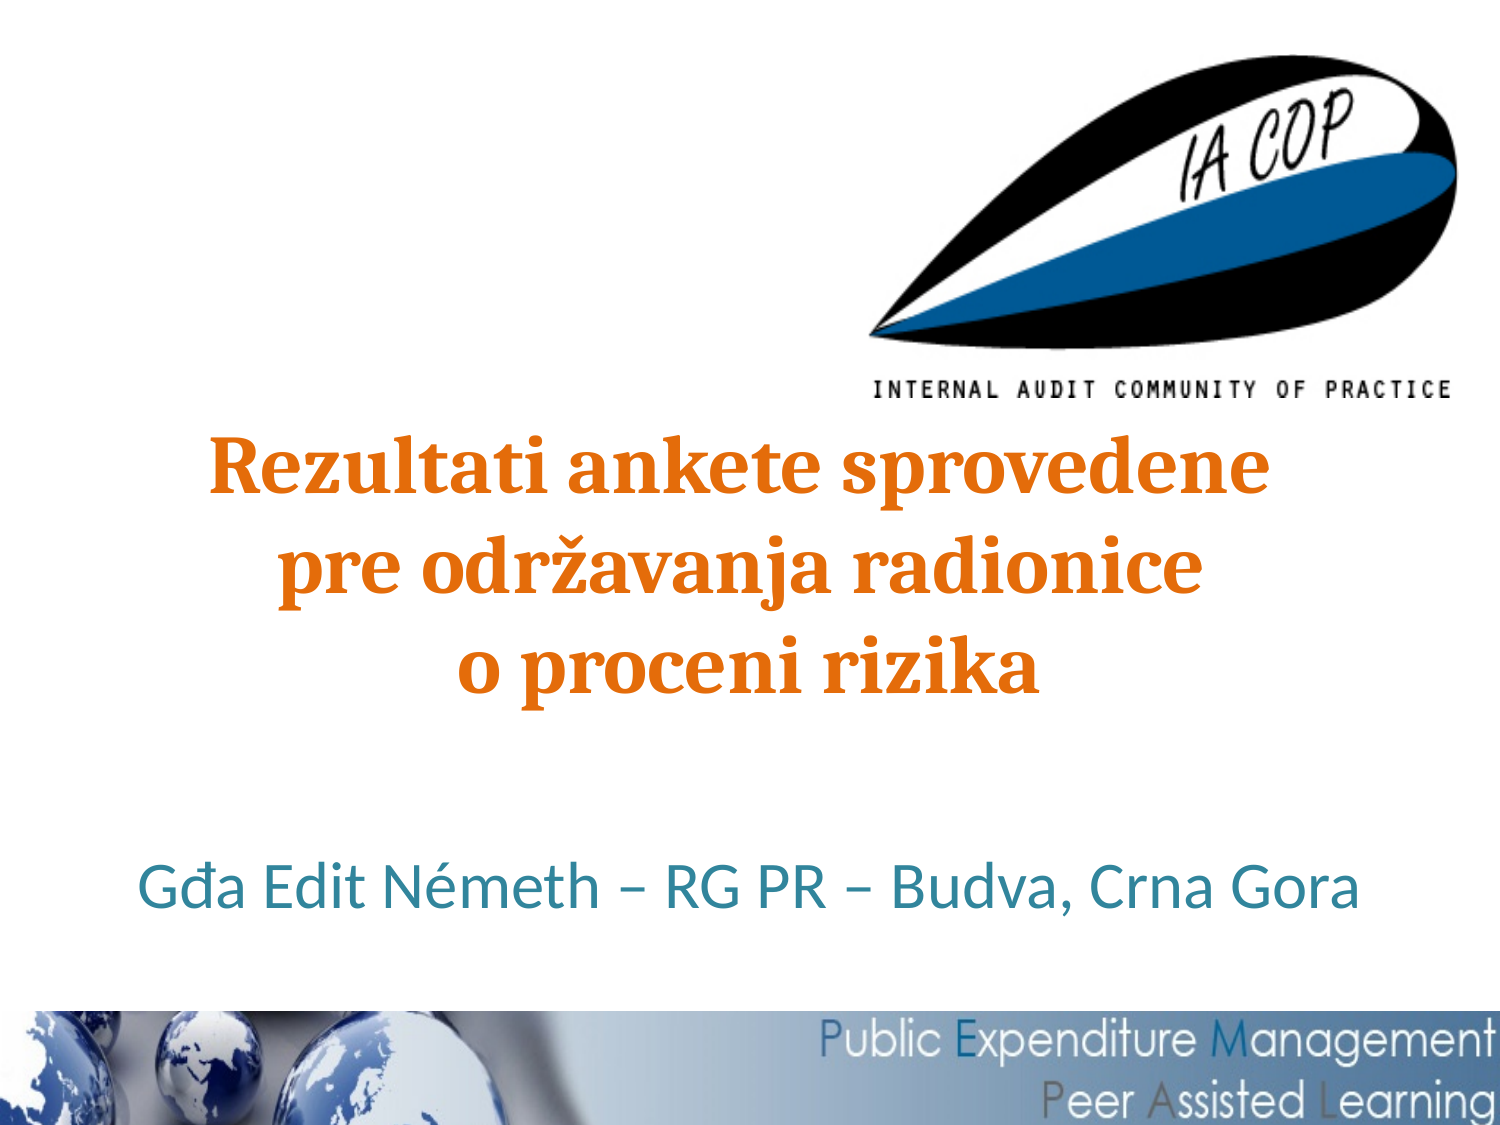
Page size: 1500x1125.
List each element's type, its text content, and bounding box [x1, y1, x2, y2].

picture [867, 54, 1459, 398]
subtitle Gđa Edit Németh – RG PR – Budva, Crna Gora [0, 834, 1500, 960]
title Rezultati ankete sprovedene pre održavanja radionice o proceni rizika [112, 439, 1388, 681]
picture [0, 1011, 1500, 1125]
